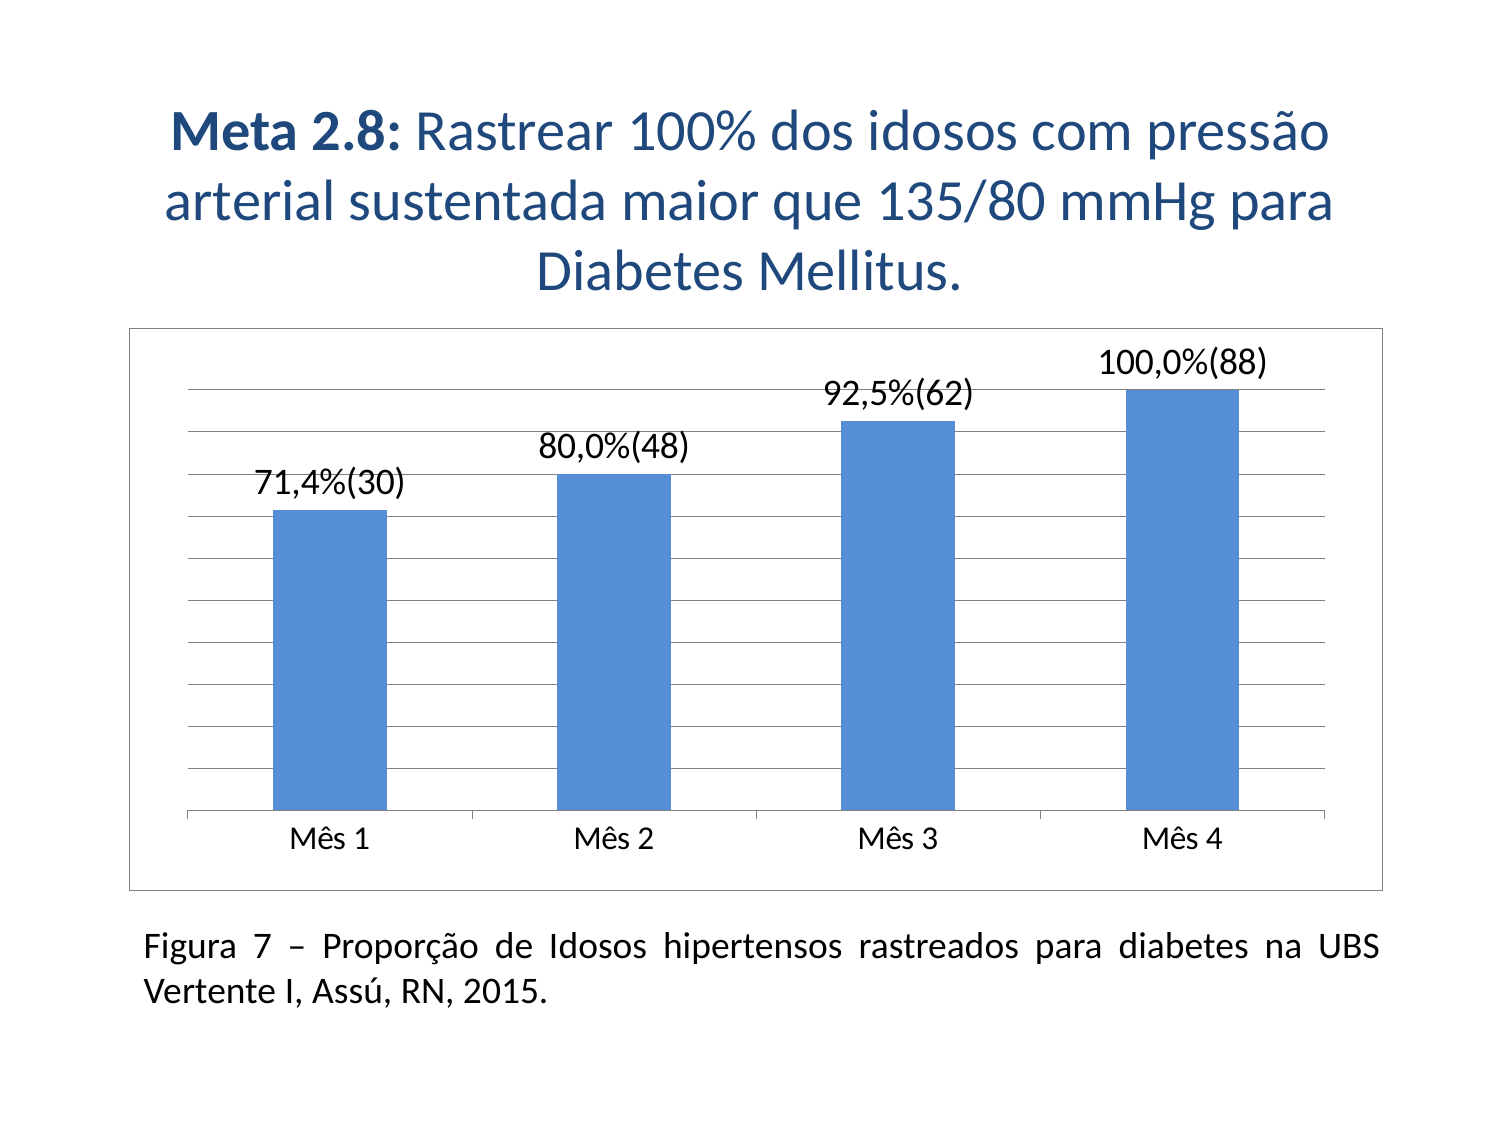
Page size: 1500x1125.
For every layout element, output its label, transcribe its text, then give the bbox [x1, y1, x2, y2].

title Meta 2.8: Rastrear 100% dos idosos com pressão arterial sustentada maior que 135/80 mmHg para Diabetes Mellitus. [74, 207, 1426, 396]
chart [128, 327, 1384, 891]
text_box Figura 7 – Proporção de Idosos hipertensos rastreados para diabetes na UBS Vertente I, Assú, RN, 2015. [128, 913, 1395, 1064]
